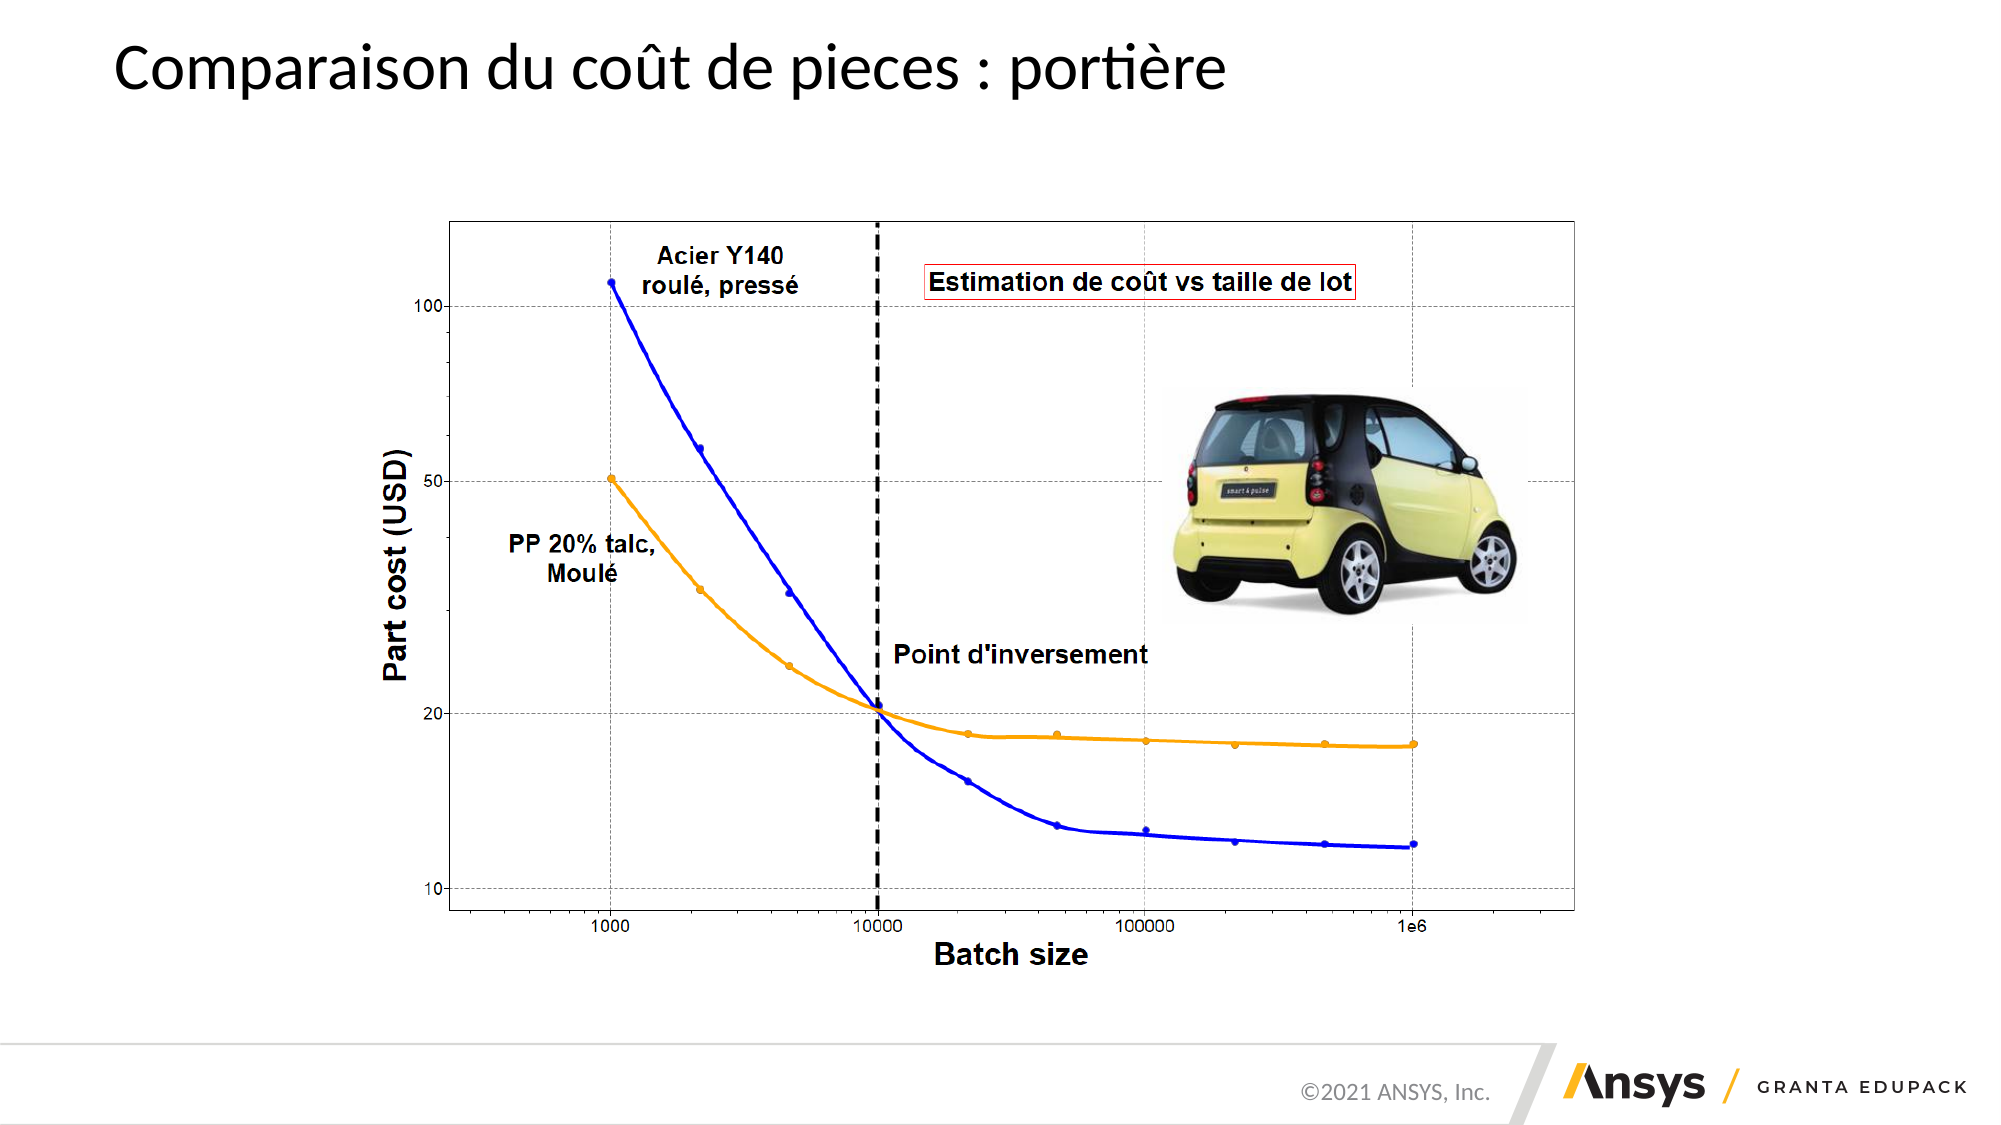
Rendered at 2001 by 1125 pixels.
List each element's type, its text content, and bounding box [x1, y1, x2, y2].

picture [0, 0, 2000, 1125]
title Comparaison du coût de pieces : portière [99, 24, 1900, 164]
